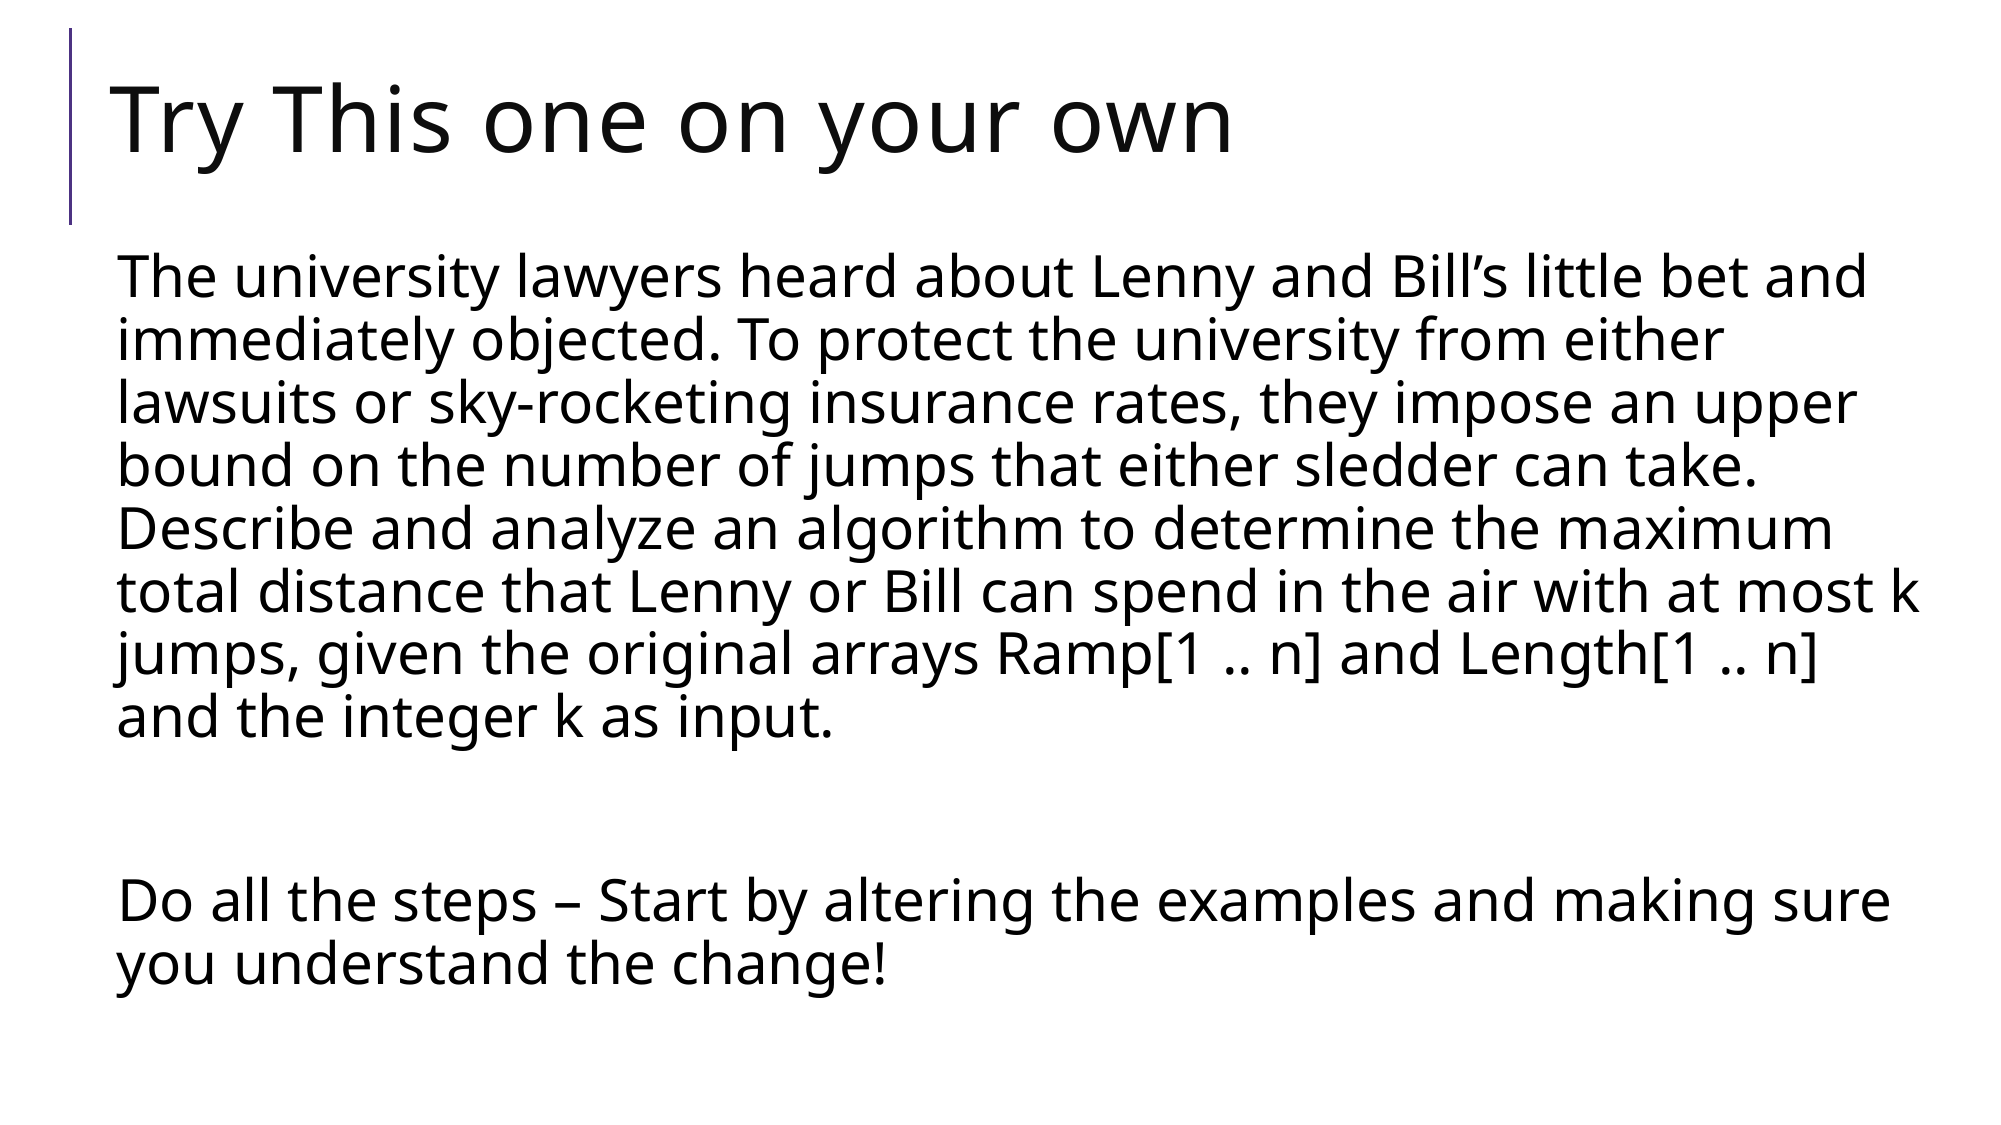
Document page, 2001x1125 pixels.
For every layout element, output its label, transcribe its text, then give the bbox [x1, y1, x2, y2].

title Try This one on your own [94, 43, 1930, 210]
list The university lawyers heard about Lenny and Bill’s little bet and immediately objected. To protect the university from either lawsuits or sky-rocketing insurance rates, they impose an upper bound on the number of jumps that either sledder can take. Describe and analyze an algorithm to determine the maximum total distance that Lenny or Bill can spend in the air with at most k jumps, given the original arrays Ramp[1 .. n] and Length[1 .. n] and the integer k as input. Do all the steps – Start by altering the examples and making sure you understand the change! [94, 240, 1930, 1035]
